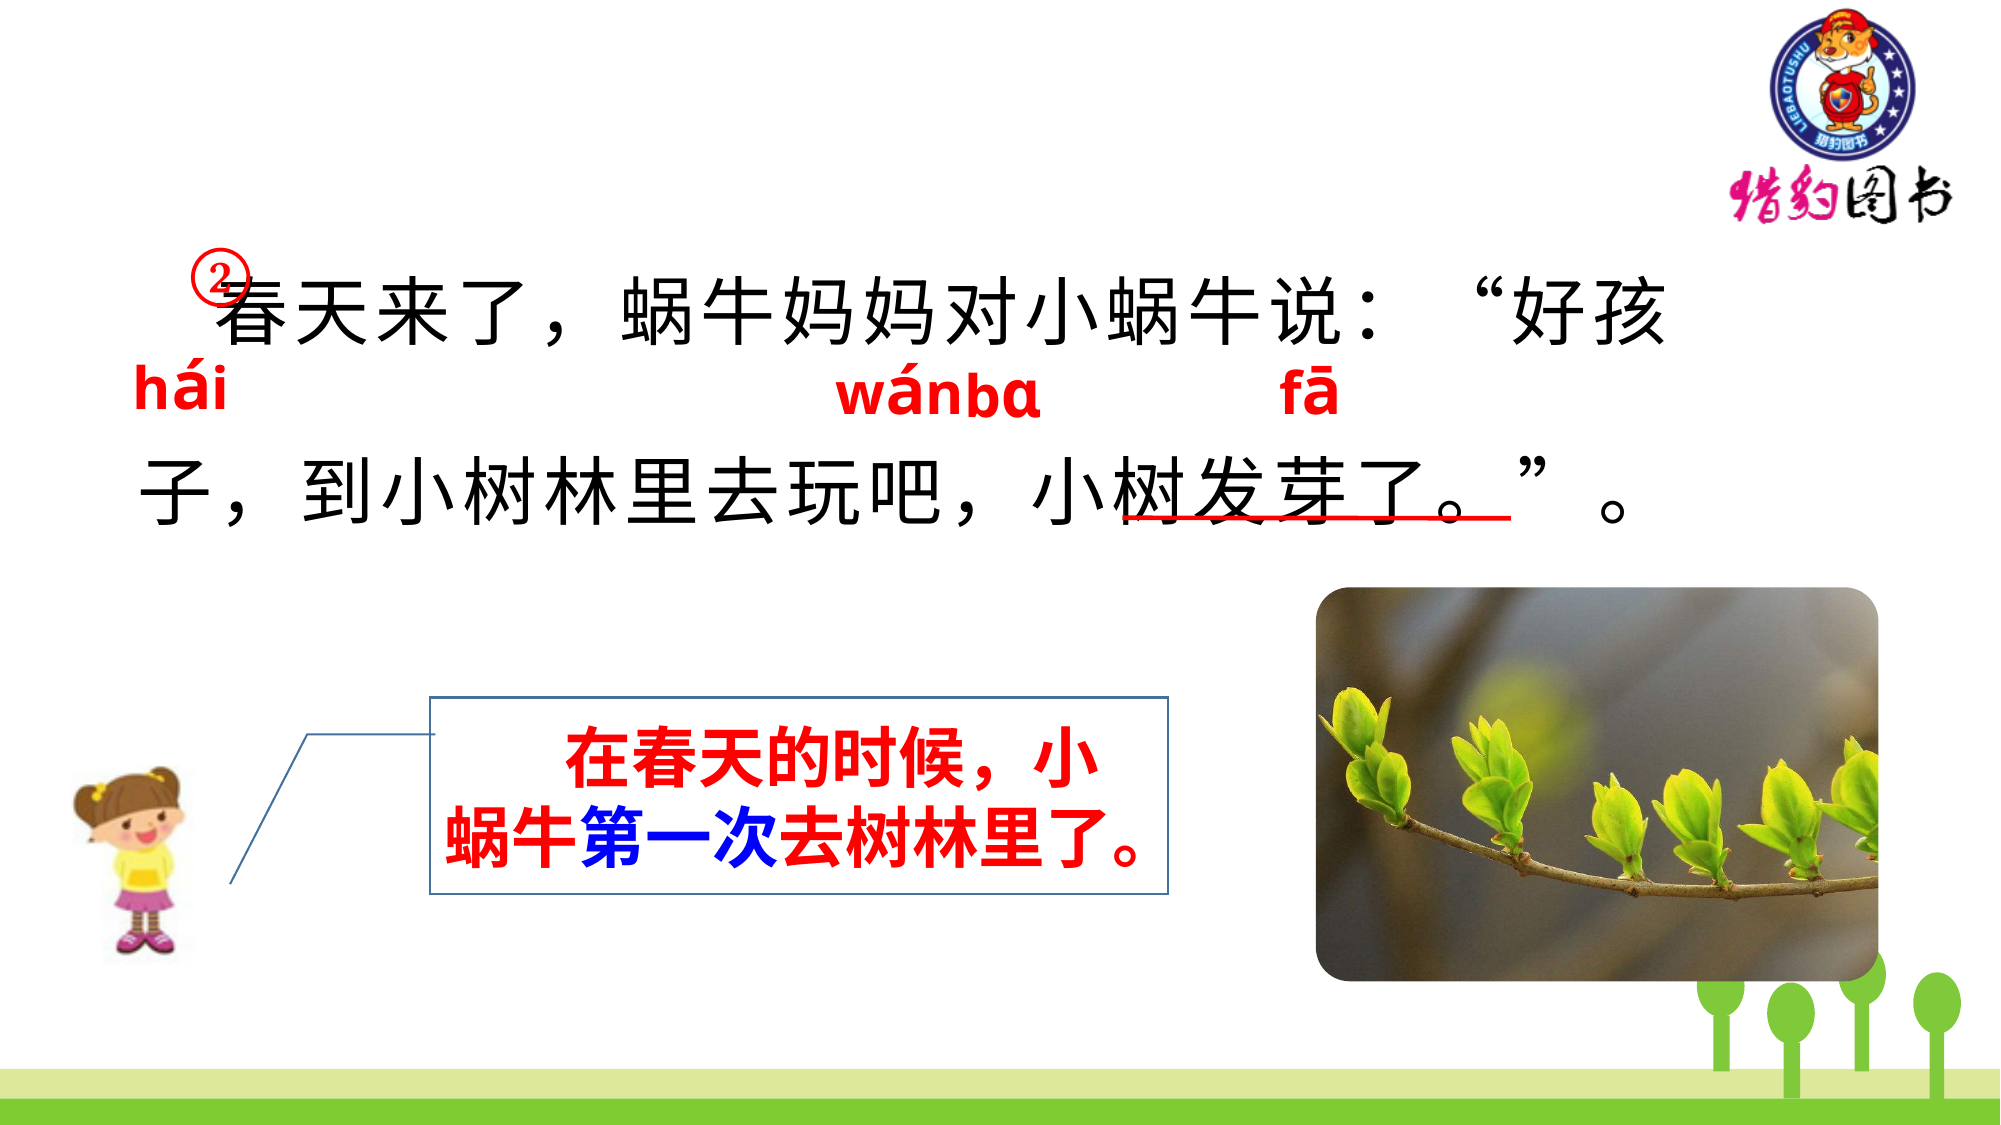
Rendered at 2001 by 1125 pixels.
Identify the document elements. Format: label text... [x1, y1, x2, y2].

picture [1713, 0, 2000, 235]
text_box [0, 943, 2000, 1125]
text_box bɑ [949, 343, 1056, 439]
text_box fā [1264, 340, 1357, 436]
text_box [70, 697, 1168, 967]
picture [1315, 587, 1879, 982]
text_box wán [820, 340, 979, 436]
text_box ② [163, 218, 279, 324]
text_box 春天来了，蜗牛妈妈对小蜗牛说：“好孩子，到小树林里去玩吧，小树发芽了。”。 [122, 167, 1697, 542]
text_box hái [118, 335, 244, 430]
